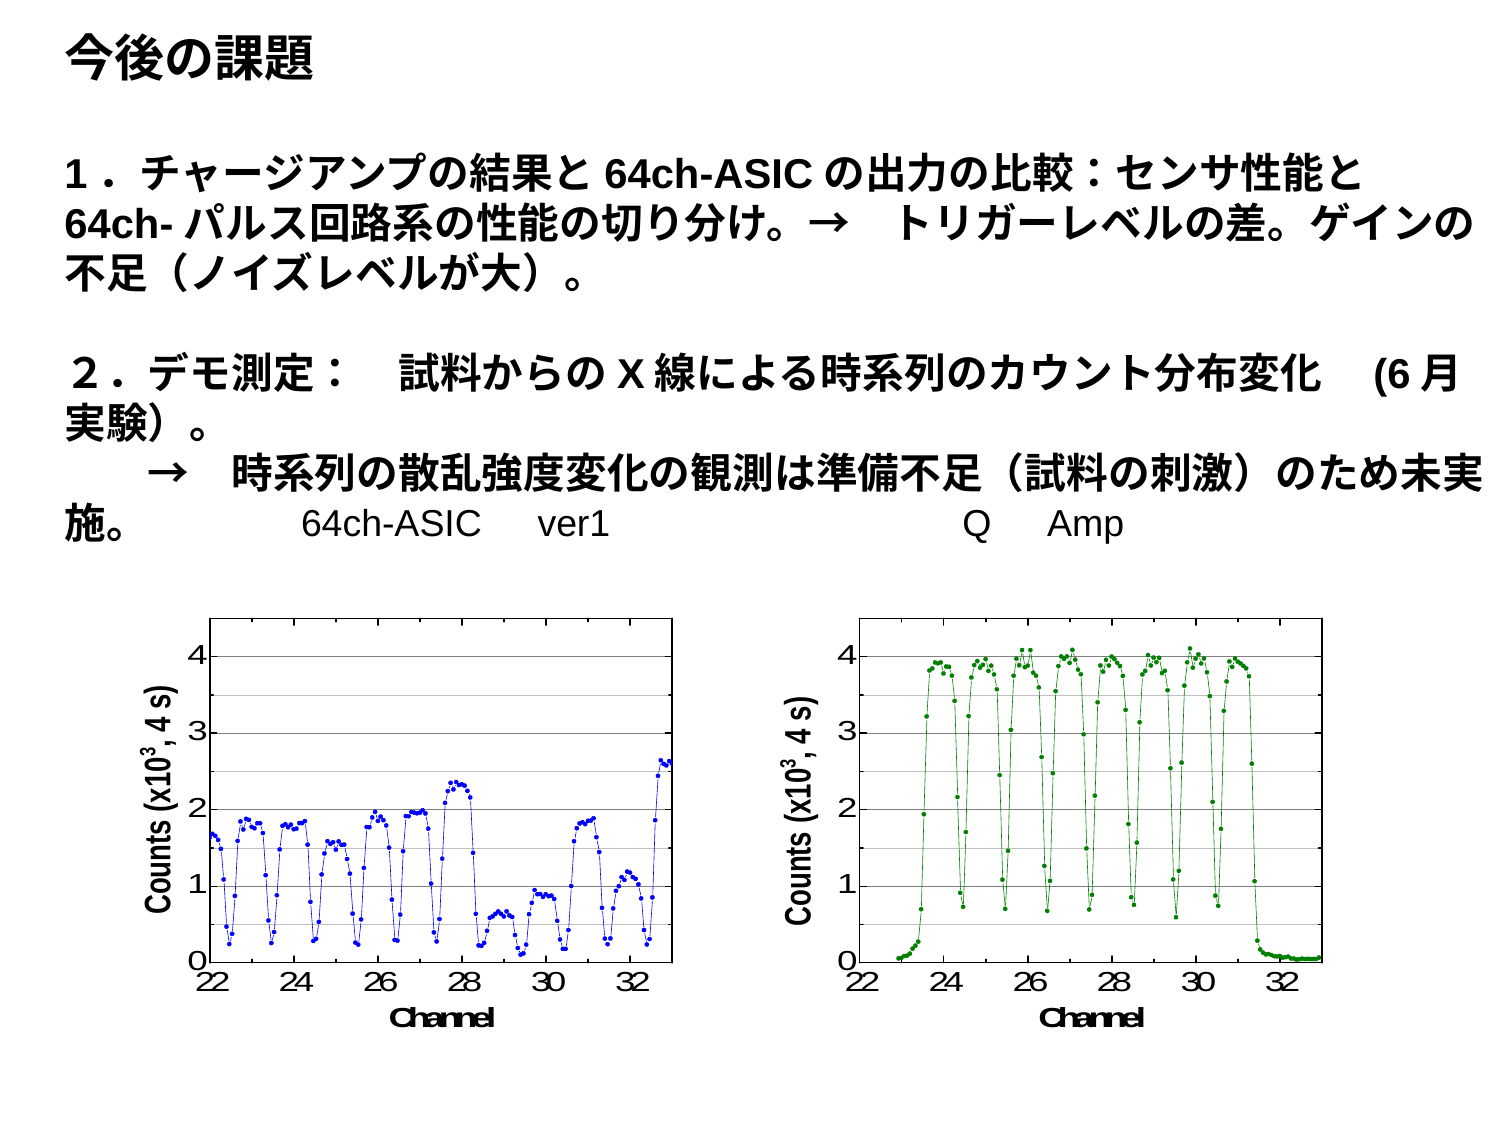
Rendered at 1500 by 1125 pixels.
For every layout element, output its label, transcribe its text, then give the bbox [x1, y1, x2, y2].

text_box 今後の課題 1．チャージアンプの結果と64ch-ASICの出力の比較：センサ性能と64ch-パルス回路系の性能の切り分け。→ トリガーレベルの差。ゲインの不足（ノイズレベルが大）。 ２．デモ測定： 試料からのX線による時系列のカウント分布変化 (6月実験）。 → 時系列の散乱強度変化の観測は準備不足（試料の刺激）のため未実施。 [49, 18, 1500, 599]
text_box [88, 562, 767, 1043]
text_box Q Amp [947, 491, 1139, 552]
text_box 64ch-ASIC ver1 [286, 491, 626, 552]
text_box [768, 562, 1417, 1043]
